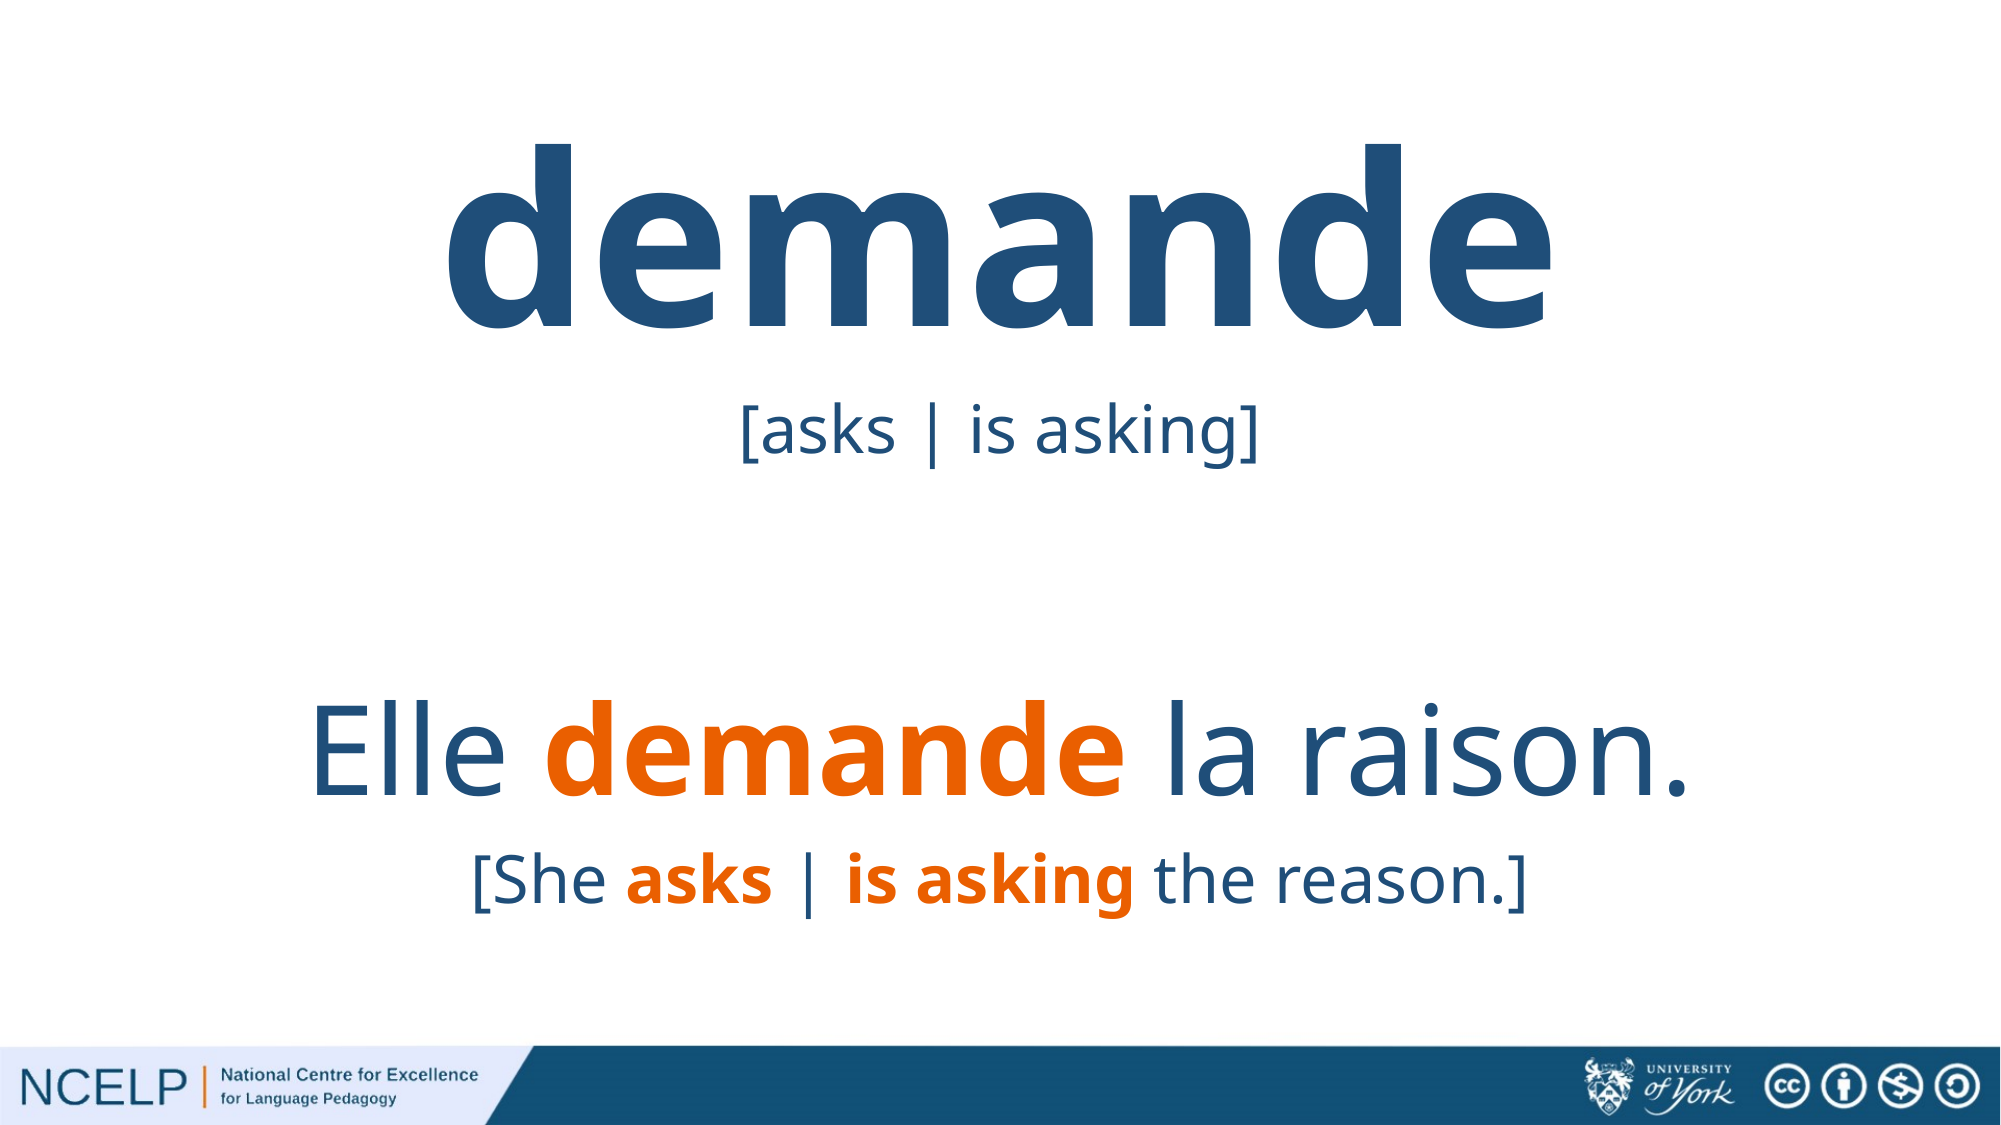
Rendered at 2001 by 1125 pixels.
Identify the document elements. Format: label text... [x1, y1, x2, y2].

picture [0, 0, 2001, 1125]
text_box demande [0, 79, 2000, 379]
text_box [asks | is asking] [0, 379, 2000, 475]
text_box Elle demande la raison. [0, 662, 2000, 828]
text_box [She asks | is asking the reason.] [0, 829, 2000, 924]
